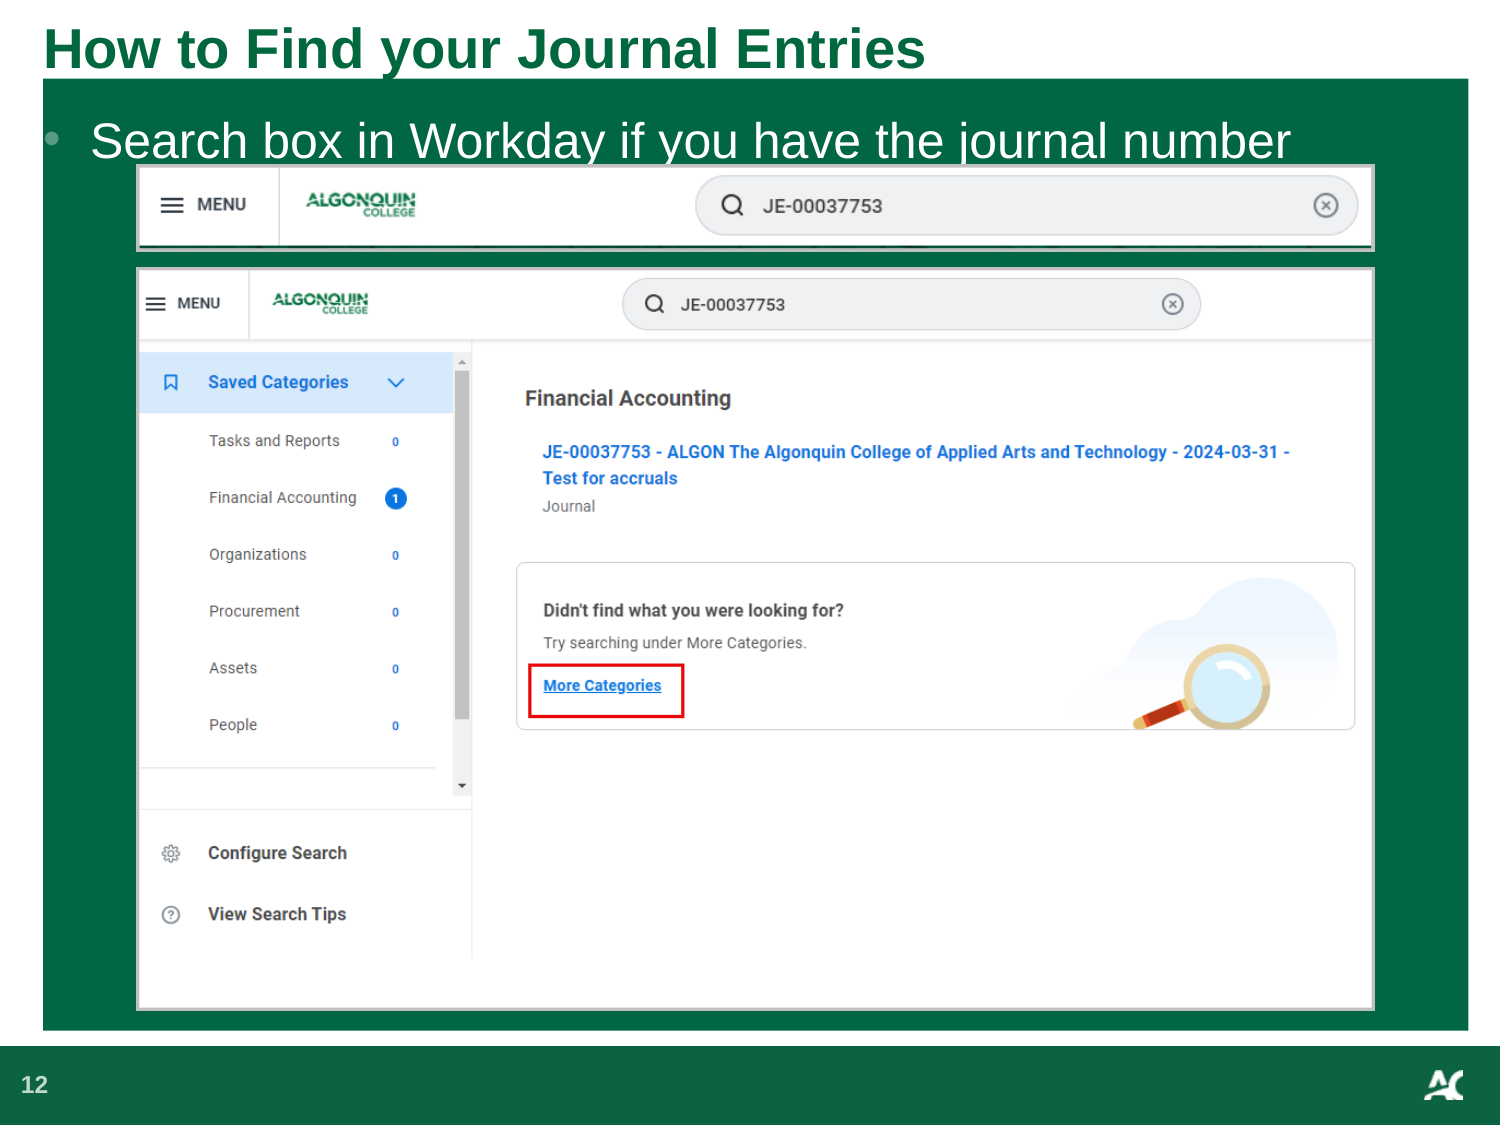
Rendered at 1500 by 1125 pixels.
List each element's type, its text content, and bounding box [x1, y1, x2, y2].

slide_number 12 [20, 1057, 77, 1111]
title How to Find your Journal Entries [43, 25, 929, 190]
picture [136, 163, 1375, 252]
list Search box in Workday if you have the journal number [43, 78, 1469, 1031]
picture [136, 267, 1375, 1011]
